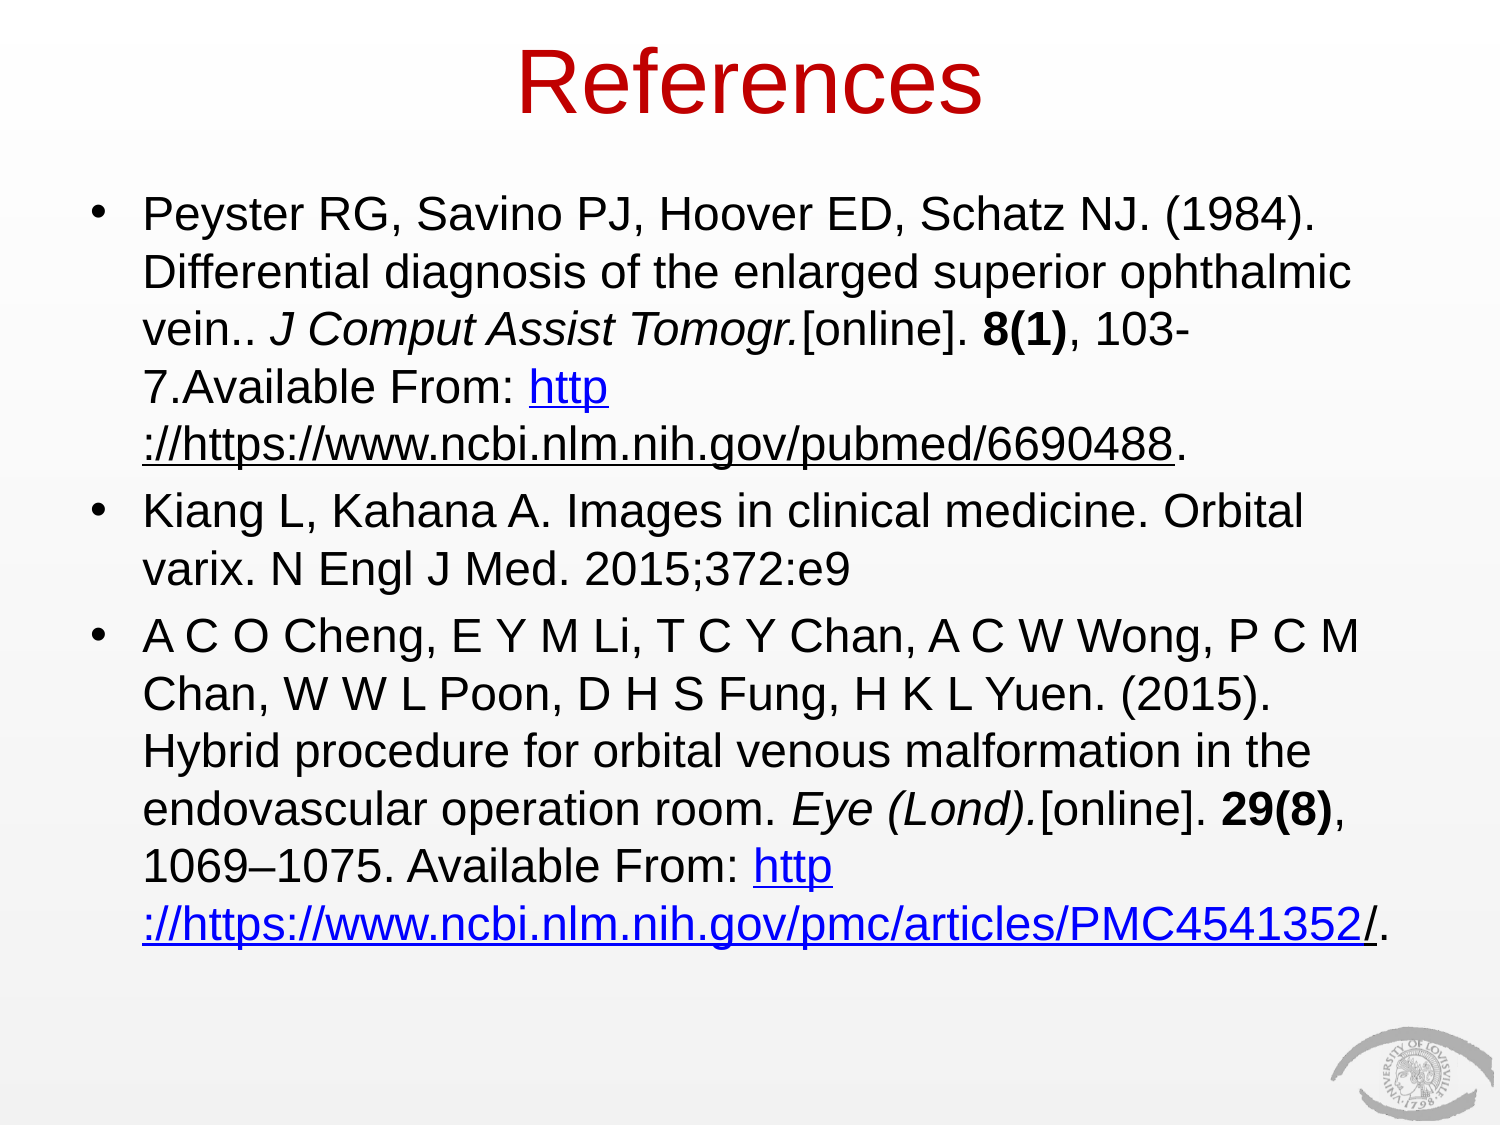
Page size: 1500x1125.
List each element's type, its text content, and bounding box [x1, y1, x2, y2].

list Peyster RG, Savino PJ, Hoover ED, Schatz NJ. (1984). Differential diagnosis of the enlarged superior ophthalmic vein.. J Comput Assist Tomogr.[online]. 8(1), 103-7.Available From: http://https://www.ncbi.nlm.nih.gov/pubmed/6690488. Kiang L, Kahana A. Images in clinical medicine. Orbital varix. N Engl J Med. 2015;372:e9 A C O Cheng, E Y M Li, T C Y Chan, A C W Wong, P C M Chan, W W L Poon, D H S Fung, H K L Yuen. (2015). Hybrid procedure for orbital venous malformation in the endovascular operation room. Eye (Lond).[online]. 29(8), 1069–1075. Available From: http://https://www.ncbi.nlm.nih.gov/pmc/articles/PMC4541352/. [75, 174, 1425, 1005]
picture [1329, 1025, 1496, 1123]
title References [75, 0, 1425, 171]
